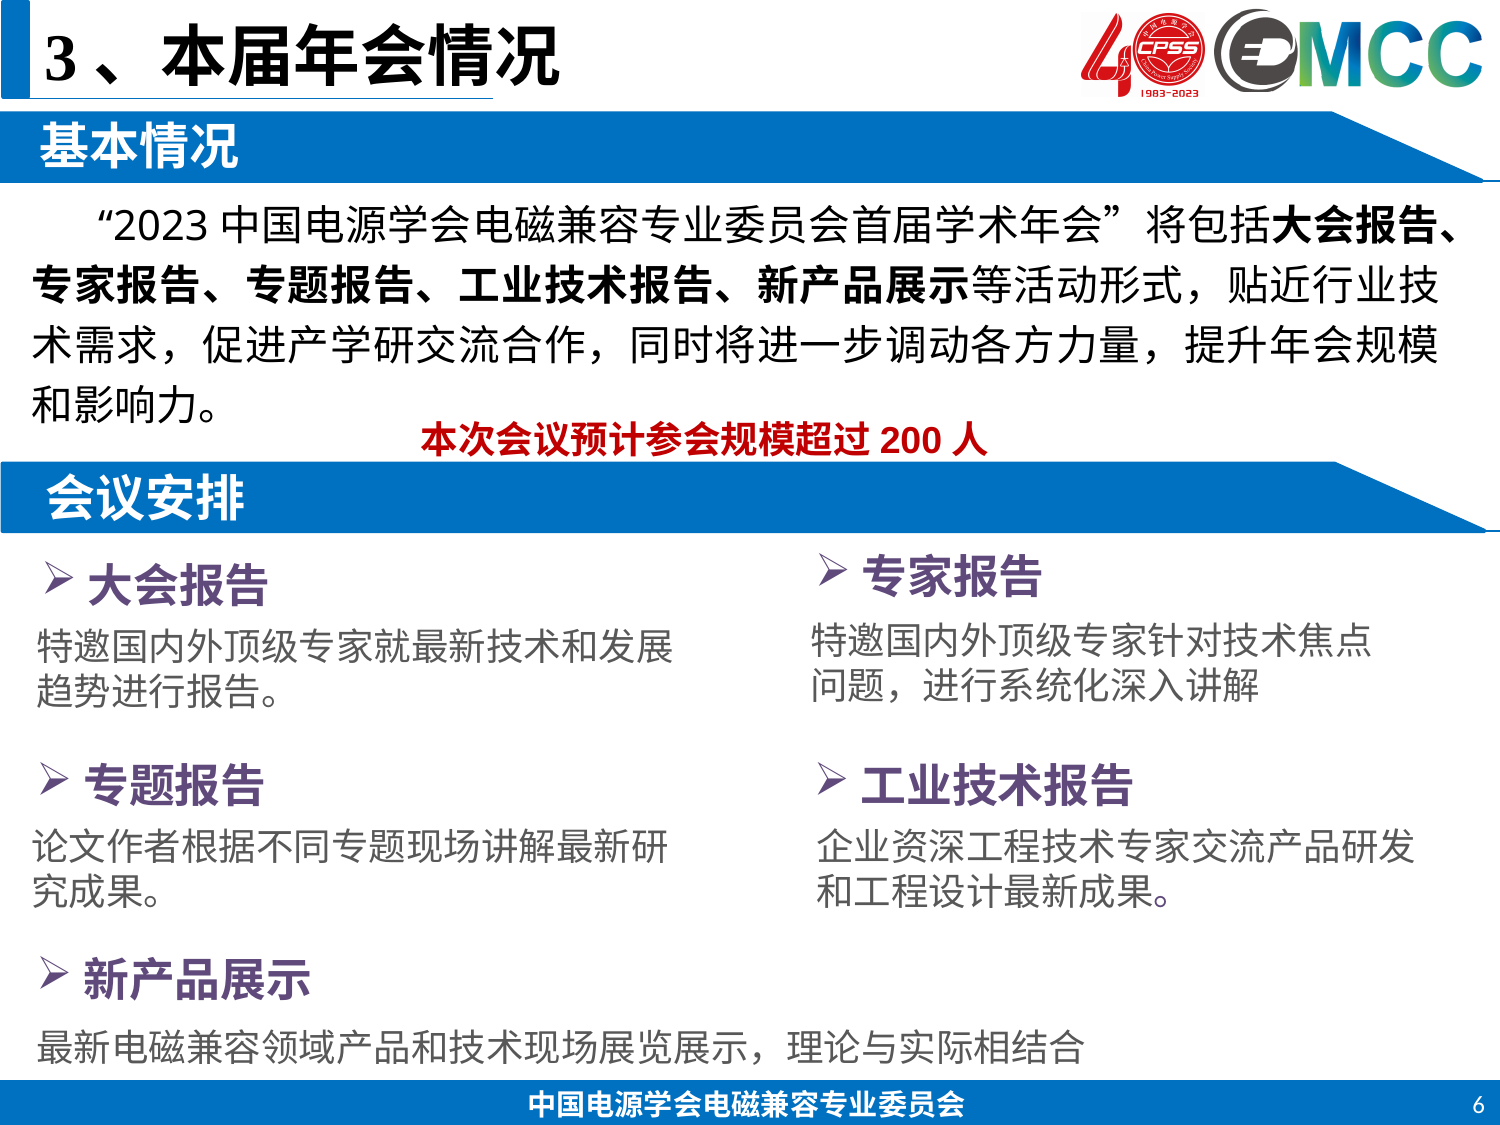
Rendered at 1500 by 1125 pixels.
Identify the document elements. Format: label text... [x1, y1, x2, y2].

text_box 工业技术报告 [799, 749, 1151, 820]
text_box 基本情况 [24, 107, 1059, 181]
text_box 论文作者根据不同专题现场讲解最新研究成果。 [16, 815, 714, 921]
slide_number 6 [1149, 1082, 1500, 1125]
text_box 特邀国内外顶级专家就最新技术和发展趋势进行报告。 [21, 615, 703, 720]
picture [1081, 12, 1205, 97]
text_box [2, 463, 1500, 532]
text_box 企业资深工程技术专家交流产品研发和工程设计最新成果。 [801, 815, 1444, 921]
text_box 本次会议预计参会规模超过200人 [406, 386, 1021, 461]
text_box 特邀国内外顶级专家针对技术焦点问题，进行系统化深入讲解 [795, 609, 1404, 715]
picture [1214, 7, 1482, 92]
text_box 专家报告 [800, 540, 1060, 611]
text_box 3、本届年会情况 [29, 6, 762, 101]
text_box “2023中国电源学会电磁兼容专业委员会首届学术年会”将包括大会报告、专家报告、专题报告、工业技术报告、新产品展示等活动形式，贴近行业技术需求，促进产学研交流合作，同时将进一步调动各方力量，提升年会规模和影响力。 [16, 181, 1455, 437]
text_box 大会报告 [26, 549, 286, 620]
text_box 最新电磁兼容领域产品和技术现场展览展示，理论与实际相结合 [21, 1016, 1145, 1076]
text_box 新产品展示 [21, 943, 328, 1014]
text_box 专题报告 [21, 749, 282, 820]
